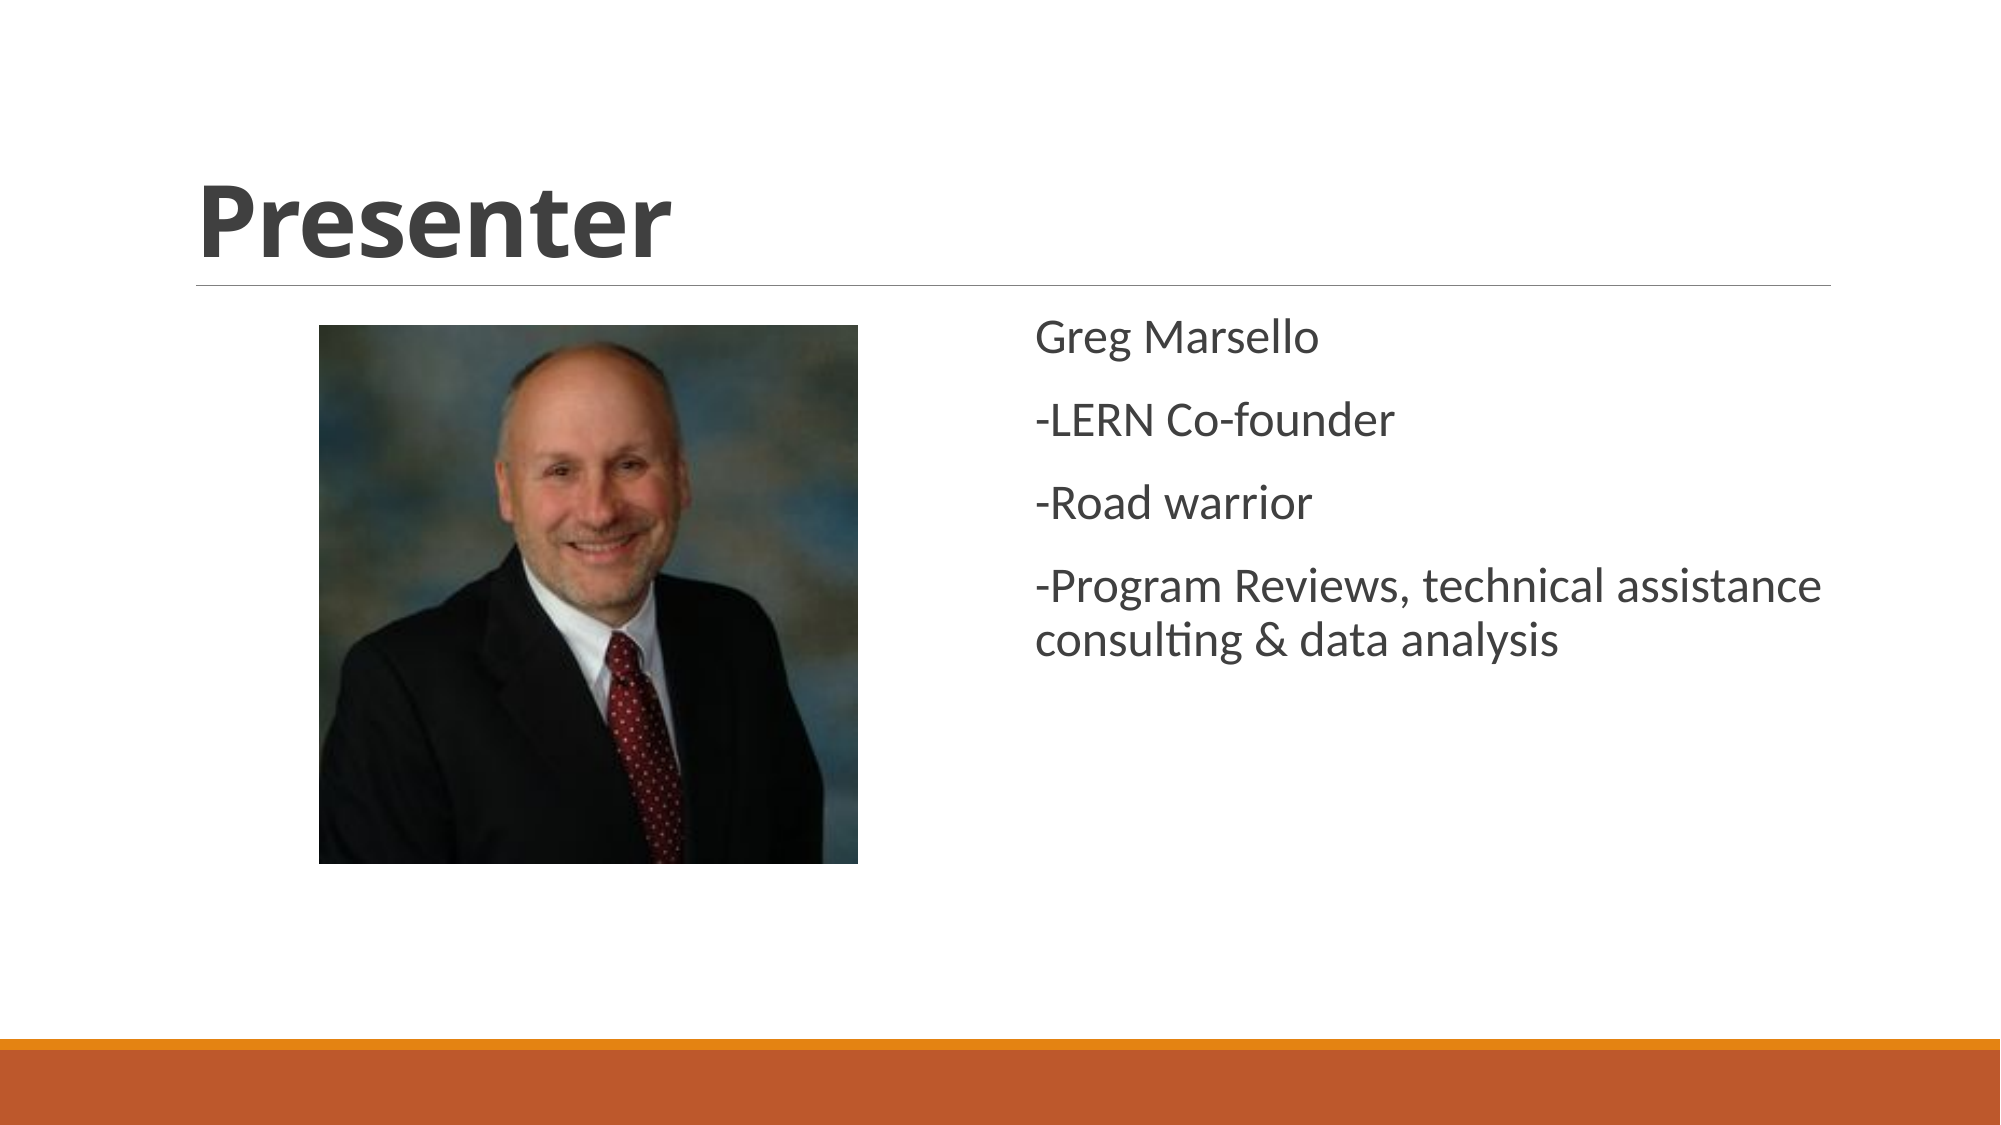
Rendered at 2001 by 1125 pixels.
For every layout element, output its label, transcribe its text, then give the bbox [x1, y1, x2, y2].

list Greg Marsello -LERN Co-founder -Road warrior -Program Reviews, technical assistance consulting & data analysis [1020, 302, 1830, 963]
picture [319, 325, 858, 864]
title Presenter [180, 47, 1830, 285]
